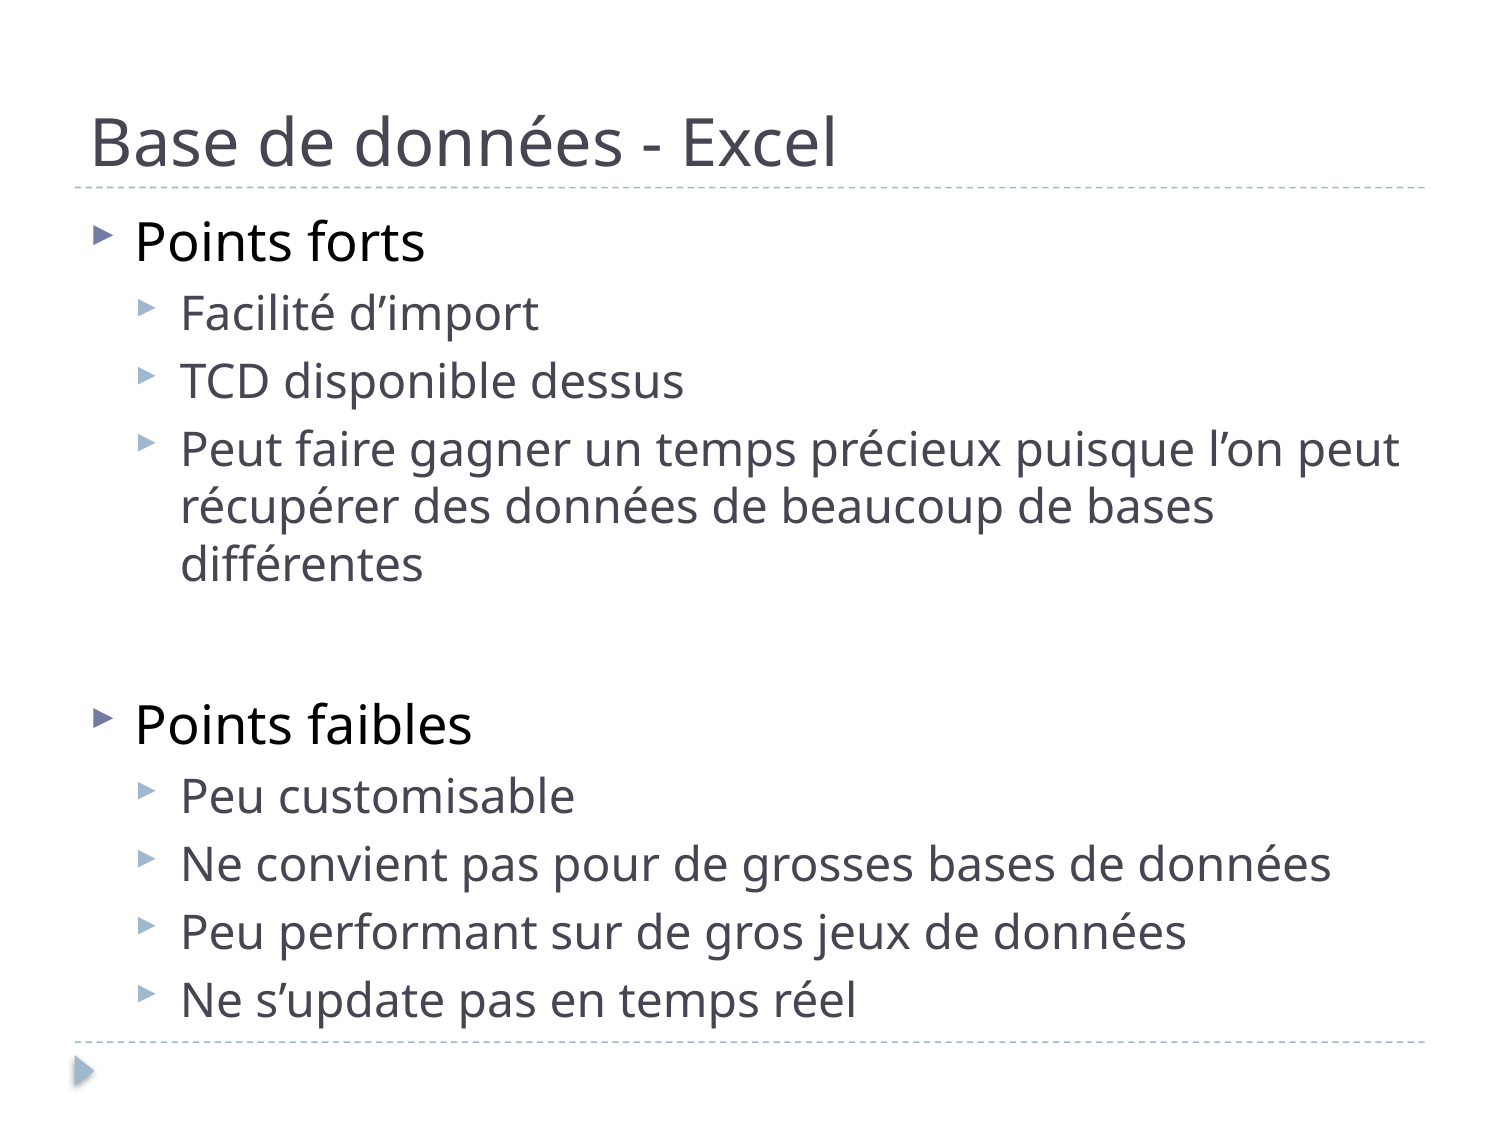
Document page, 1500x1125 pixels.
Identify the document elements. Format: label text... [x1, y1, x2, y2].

title Base de données - Excel [75, 24, 1425, 188]
list Points forts Facilité d’import TCD disponible dessus Peut faire gagner un temps précieux puisque l’on peut récupérer des données de beaucoup de bases différentes Points faibles Peu customisable Ne convient pas pour de grosses bases de données Peu performant sur de gros jeux de données Ne s’update pas en temps réel [75, 200, 1425, 1010]
